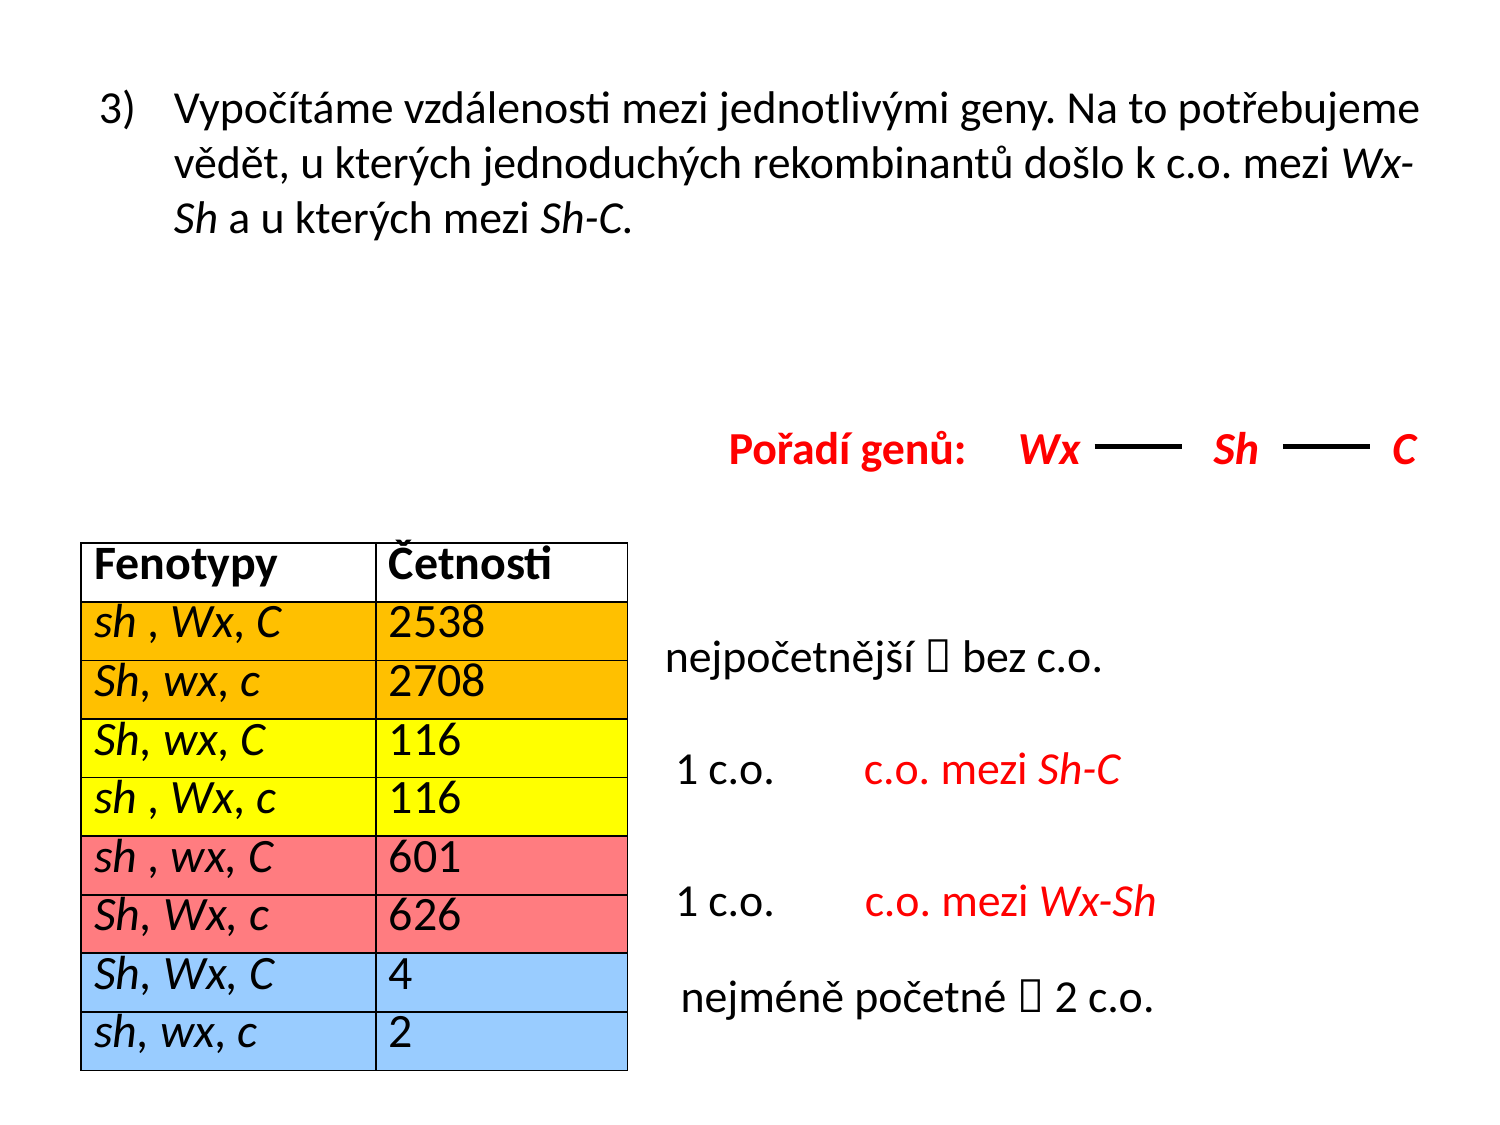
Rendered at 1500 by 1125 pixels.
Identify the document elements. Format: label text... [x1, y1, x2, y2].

text_box nejpočetnější  bez c.o. [650, 619, 1119, 690]
text_box nejméně početné  2 c.o. [665, 958, 1170, 1029]
table_cell Sh, wx, C [82, 720, 375, 777]
table_header Četnosti [377, 544, 627, 601]
table_cell Sh, Wx, C [82, 954, 375, 1011]
table_cell 2538 [377, 603, 627, 660]
table_cell 116 [377, 720, 627, 777]
table_cell 2708 [377, 661, 627, 718]
text_box Pořadí genů: Wx Sh C [714, 411, 1432, 482]
table_cell sh , wx, C [82, 837, 375, 894]
text_box c.o. mezi Wx-Sh [849, 863, 1172, 934]
table_cell Sh, Wx, c [82, 896, 375, 952]
table_cell sh , Wx, C [82, 603, 375, 660]
text_box c.o. mezi Sh-C [849, 731, 1136, 802]
table_cell 2 [377, 1013, 627, 1070]
text_box 1 c.o. [660, 731, 790, 802]
table_cell sh , Wx, c [82, 778, 375, 835]
table_header Fenotypy [82, 544, 375, 601]
table_cell 4 [377, 954, 627, 1011]
table_cell 626 [377, 896, 627, 952]
table_cell sh, wx, c [82, 1013, 375, 1070]
text_box Vypočítáme vzdálenosti mezi jednotlivými geny. Na to potřebujeme vědět, u kterých jednoduchých rekombinantů došlo k c.o. mezi Wx-Sh a u kterých mezi Sh-C. [84, 70, 1438, 250]
table_cell 116 [377, 778, 627, 835]
text_box 1 c.o. [660, 863, 790, 934]
table_cell Sh, wx, c [82, 661, 375, 718]
table_cell 601 [377, 837, 627, 894]
